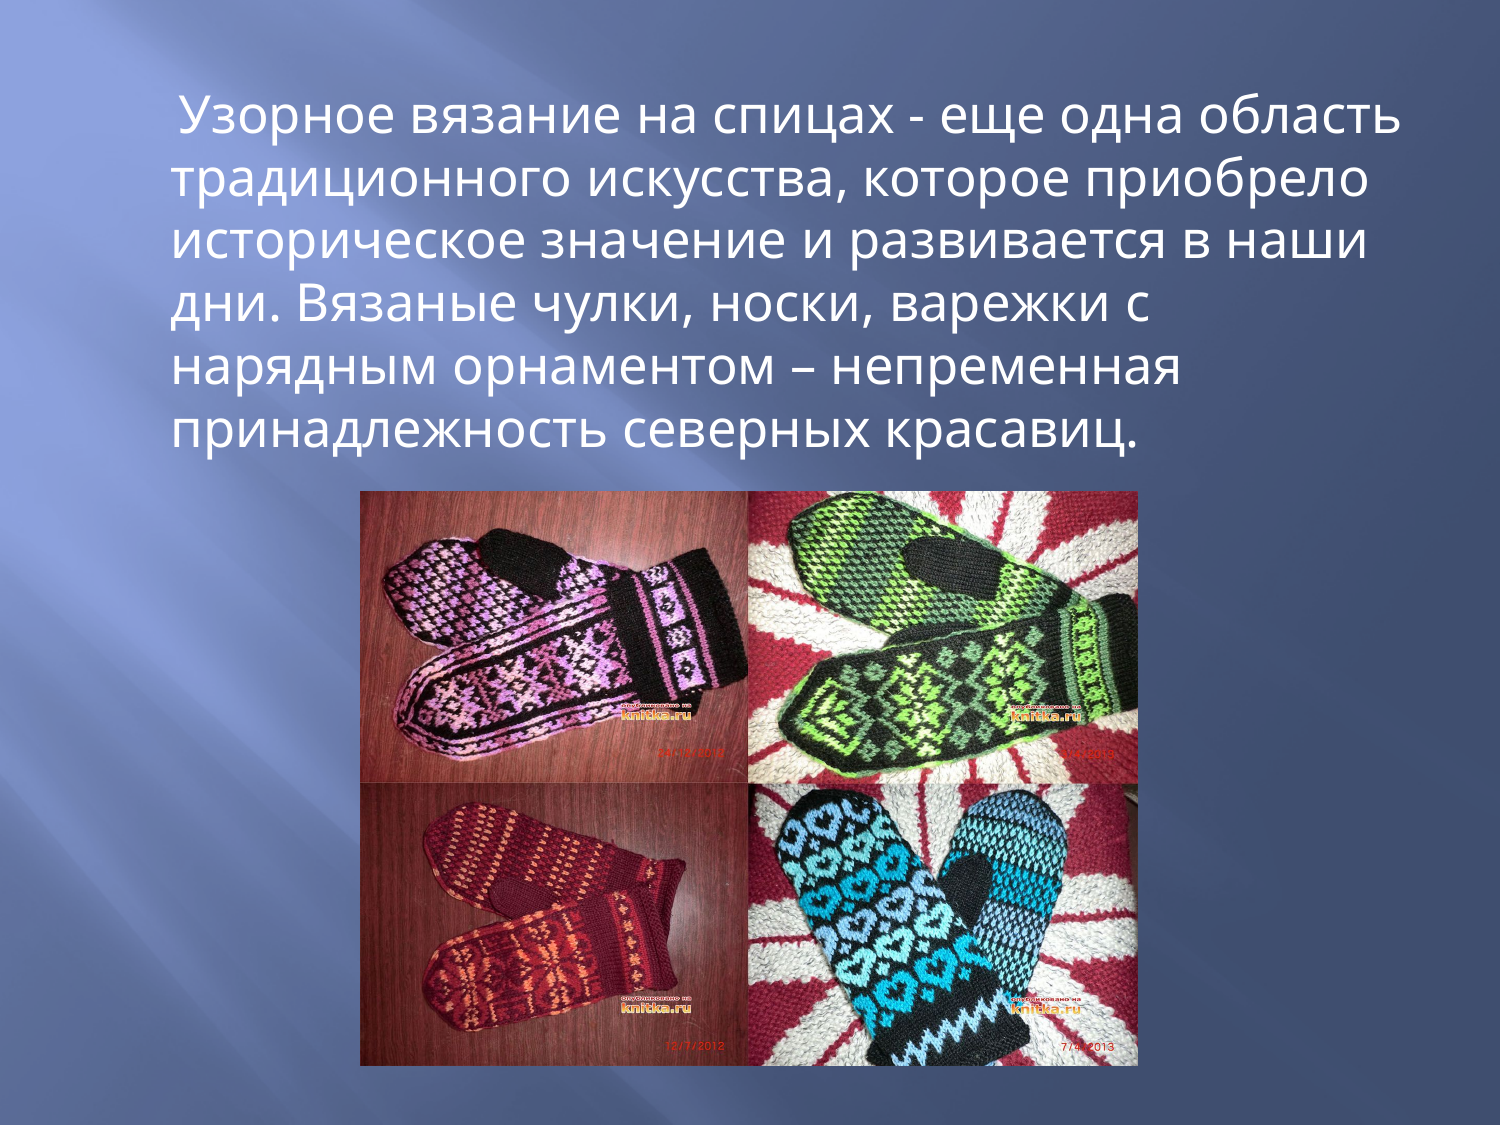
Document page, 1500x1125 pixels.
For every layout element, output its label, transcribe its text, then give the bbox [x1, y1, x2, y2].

picture [359, 491, 1138, 1066]
list Узорное вязание на спицах - еще одна область традиционного искусства, которое приобрело историческое значение и развивается в наши дни. Вязаные чулки, носки, варежки с нарядным орнаментом – непременная принадлежность северных красавиц. [75, 0, 1425, 516]
